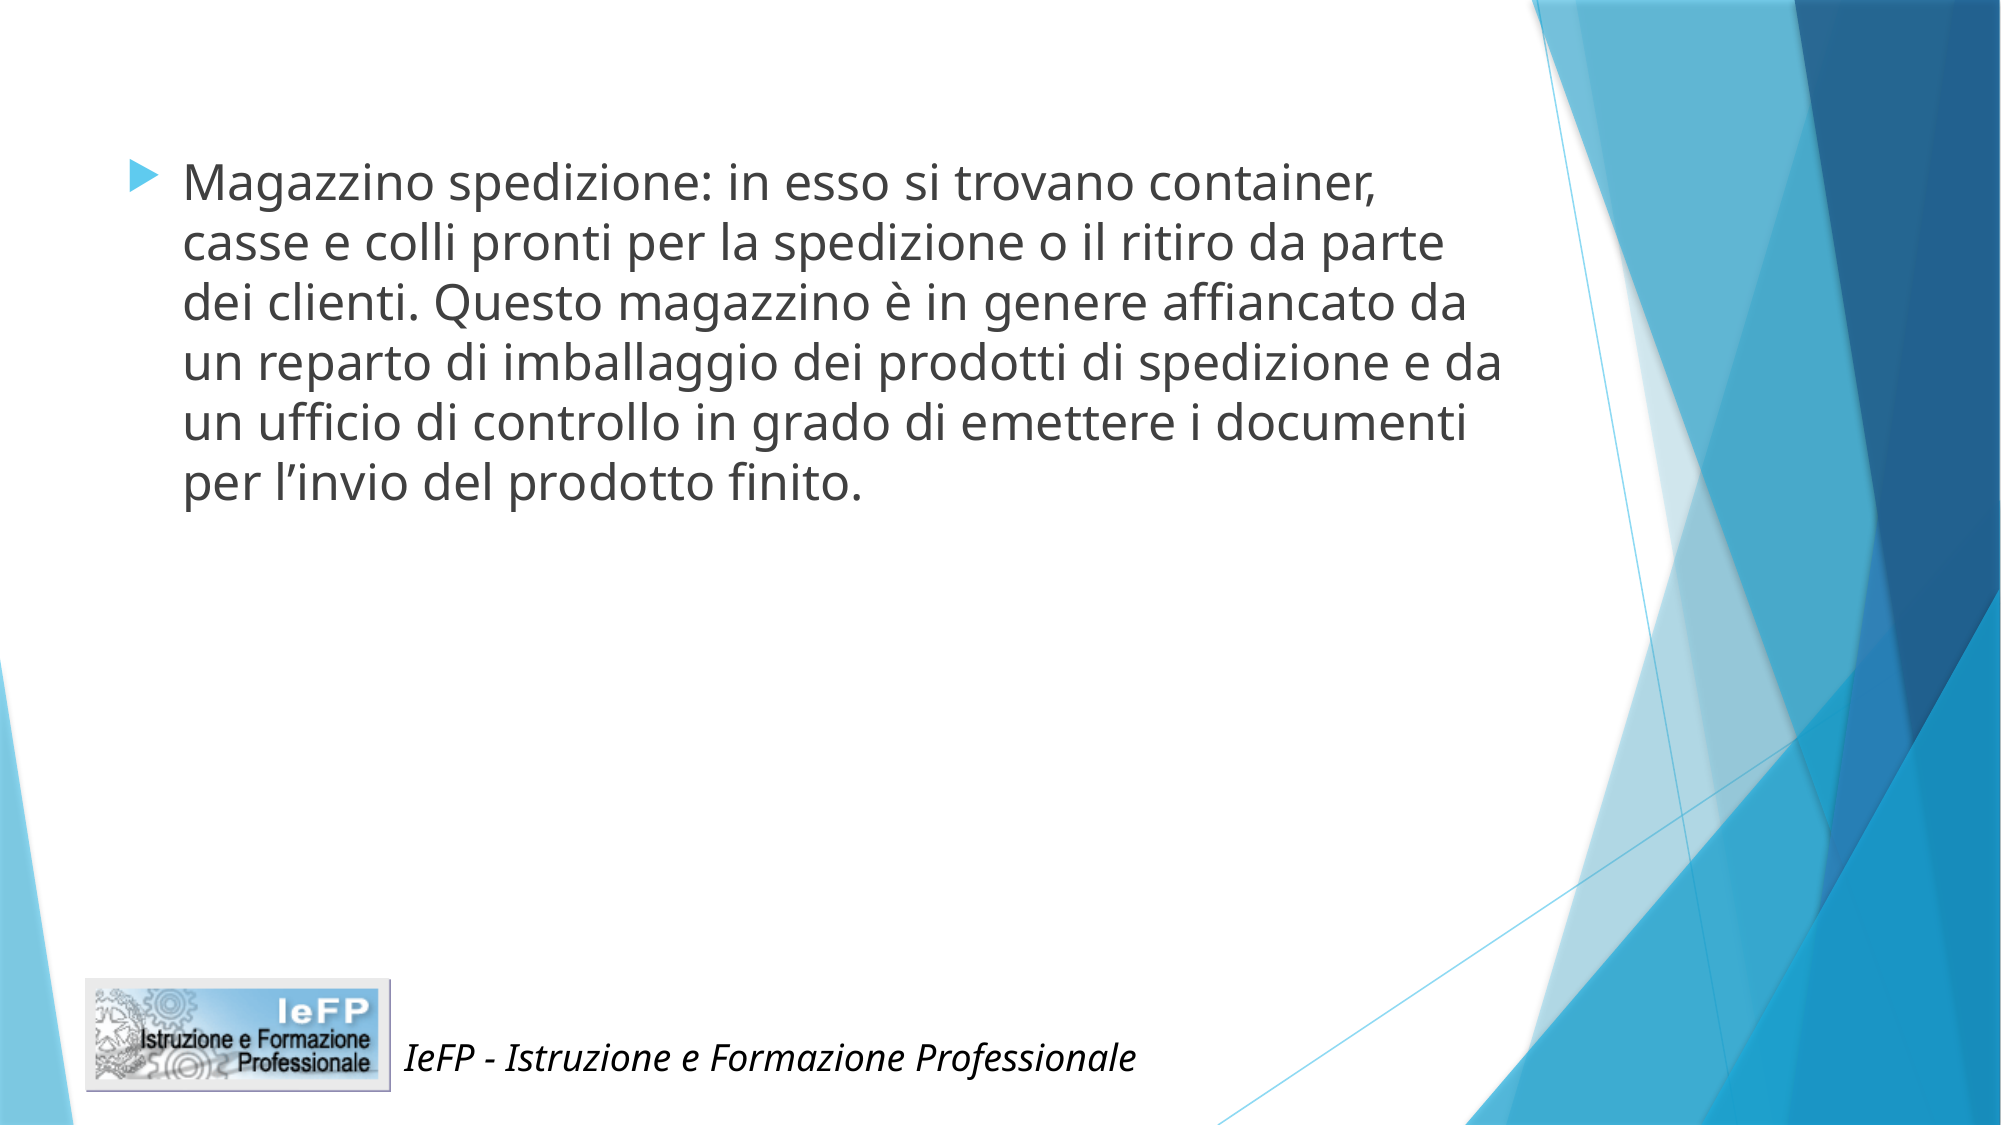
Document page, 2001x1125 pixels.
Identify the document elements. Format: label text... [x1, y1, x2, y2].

picture [84, 977, 391, 1093]
list Magazzino spedizione: in esso si trovano container, casse e colli pronti per la spedizione o il ritiro da parte dei clienti. Questo magazzino è in genere affiancato da un reparto di imballaggio dei prodotti di spedizione e da un ufficio di controllo in grado di emettere i documenti per l’invio del prodotto finito. [111, 143, 1522, 991]
text_box IeFP - Istruzione e Formazione Professionale [396, 1026, 1409, 1086]
